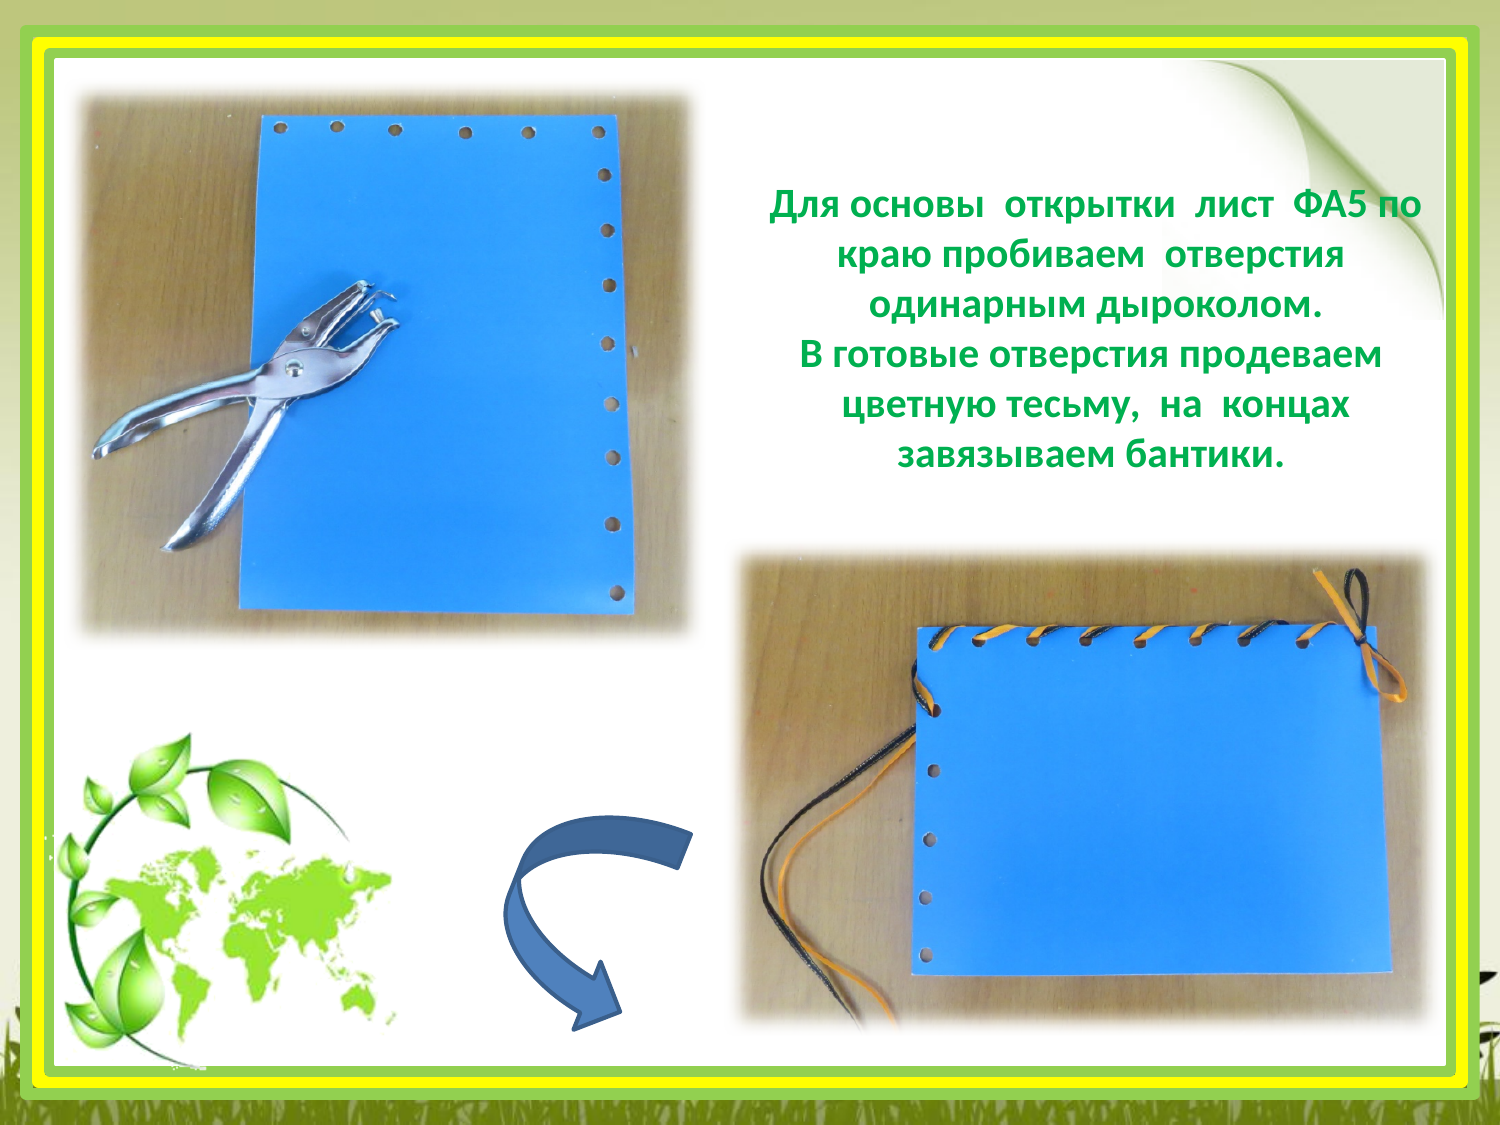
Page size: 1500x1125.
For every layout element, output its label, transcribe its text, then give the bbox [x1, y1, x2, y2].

text_box [503, 815, 693, 1032]
picture [0, 0, 1500, 1125]
text_box Для основы открытки лист ФА5 по краю пробиваем отверстия одинарным дыроколом. В готовые отверстия продеваем цветную тесьму, на концах завязываем бантики. [748, 112, 1444, 539]
